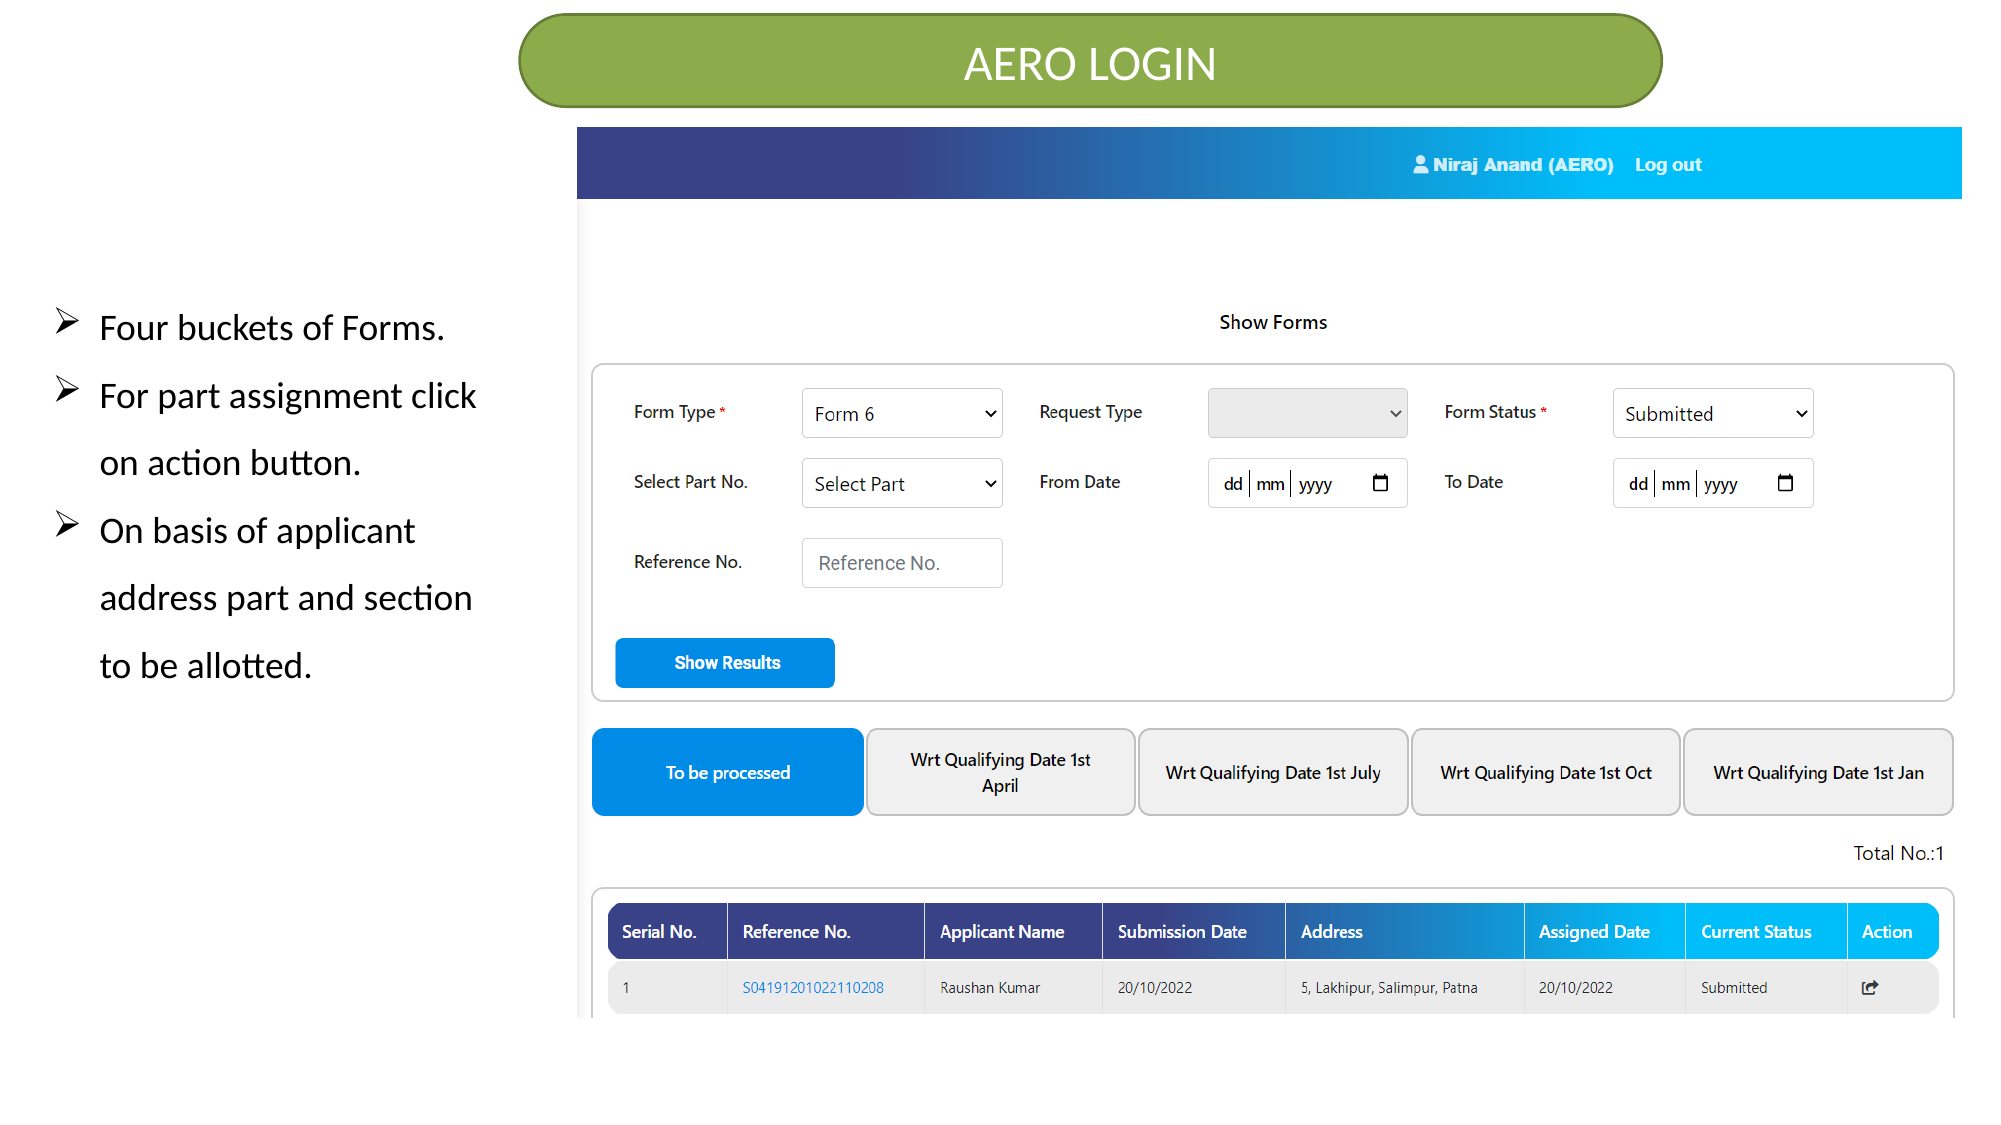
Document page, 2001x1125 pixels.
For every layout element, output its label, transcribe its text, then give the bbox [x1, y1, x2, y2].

picture [1449, 162, 1460, 170]
picture [1414, 167, 1428, 173]
picture [1549, 159, 1553, 174]
picture [1609, 159, 1613, 174]
picture [1569, 159, 1579, 170]
text_box Four buckets of Forms. For part assignment click on action button. On basis of applicant address part and section to be allotted. [37, 273, 499, 761]
picture [1486, 159, 1507, 170]
picture [1510, 162, 1529, 170]
picture [1532, 159, 1541, 170]
picture [1582, 159, 1593, 170]
picture [1417, 156, 1425, 164]
picture [1595, 159, 1606, 170]
picture [576, 127, 1963, 1019]
picture [1462, 162, 1471, 170]
picture [1556, 159, 1566, 170]
picture [1652, 162, 1660, 170]
picture [1472, 162, 1477, 174]
picture [1435, 159, 1446, 170]
text_box AERO LOGIN [518, 13, 1664, 109]
